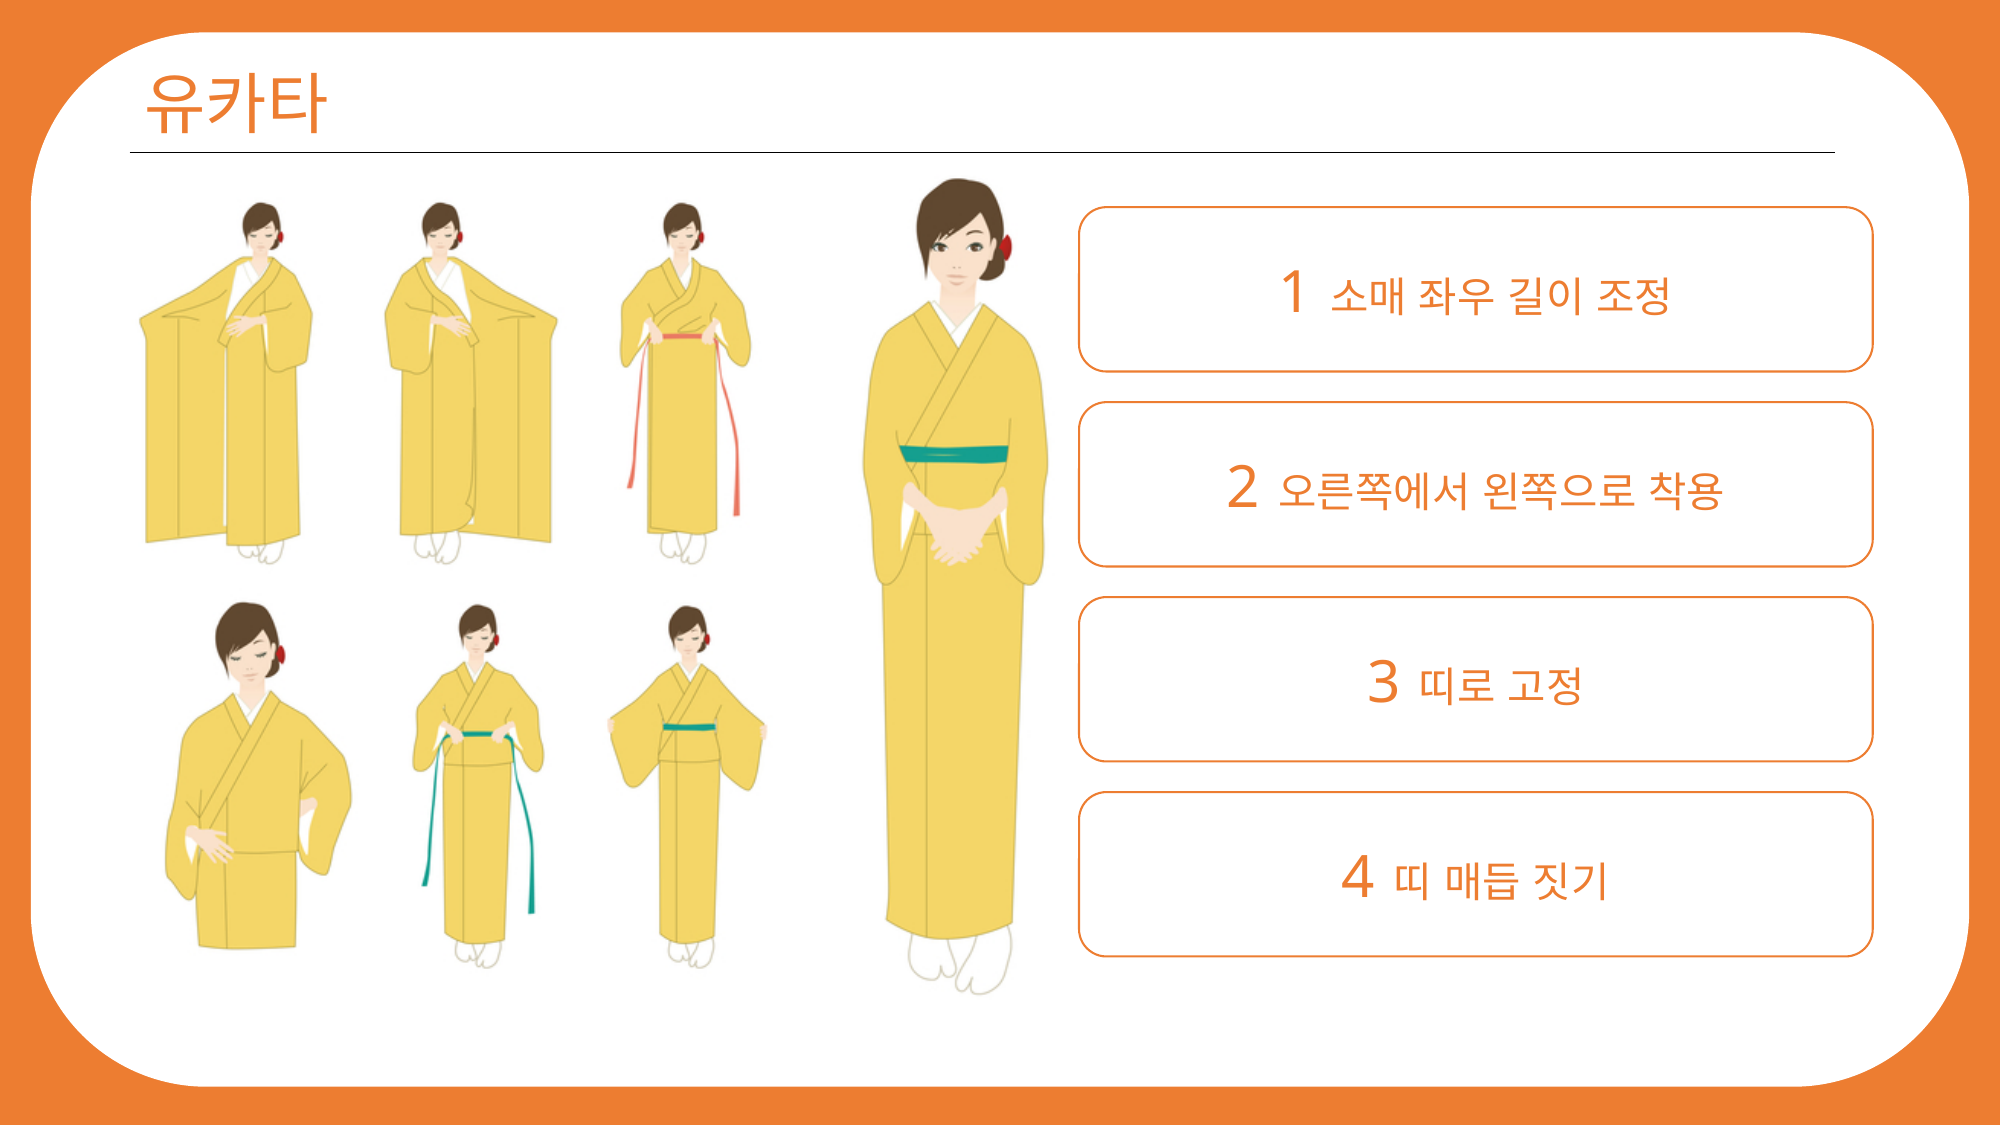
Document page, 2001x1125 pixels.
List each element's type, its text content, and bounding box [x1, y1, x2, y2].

text_box 유카타 [129, 54, 662, 149]
text_box 1 소매 좌우 길이 조정 [1091, 206, 1874, 373]
text_box 3 띠로 고정 [1091, 596, 1874, 763]
text_box 4 띠 매듭 짓기 [1091, 791, 1874, 958]
picture [115, 174, 1091, 1001]
text_box 2 오른쪽에서 왼쪽으로 착용 [1091, 401, 1874, 568]
text_box [29, 31, 1971, 1088]
